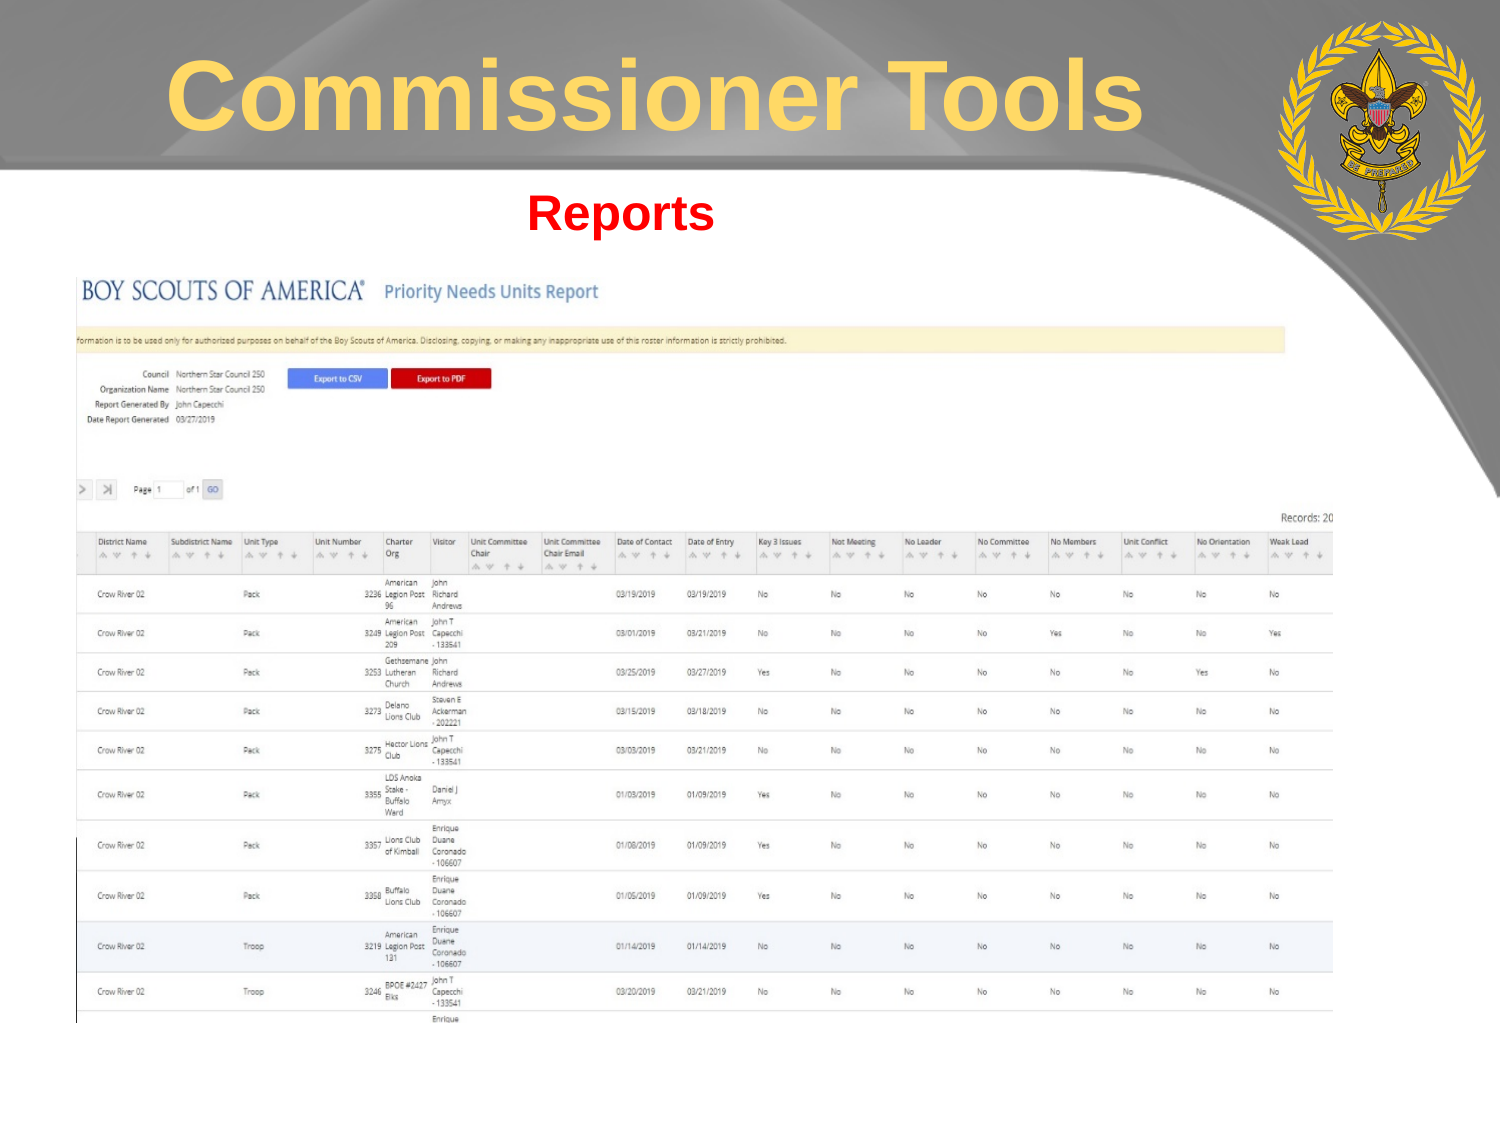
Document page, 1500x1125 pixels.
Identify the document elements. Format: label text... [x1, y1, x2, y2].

picture [1278, 21, 1486, 240]
picture [76, 277, 1333, 1023]
text_box Reports [467, 172, 775, 248]
